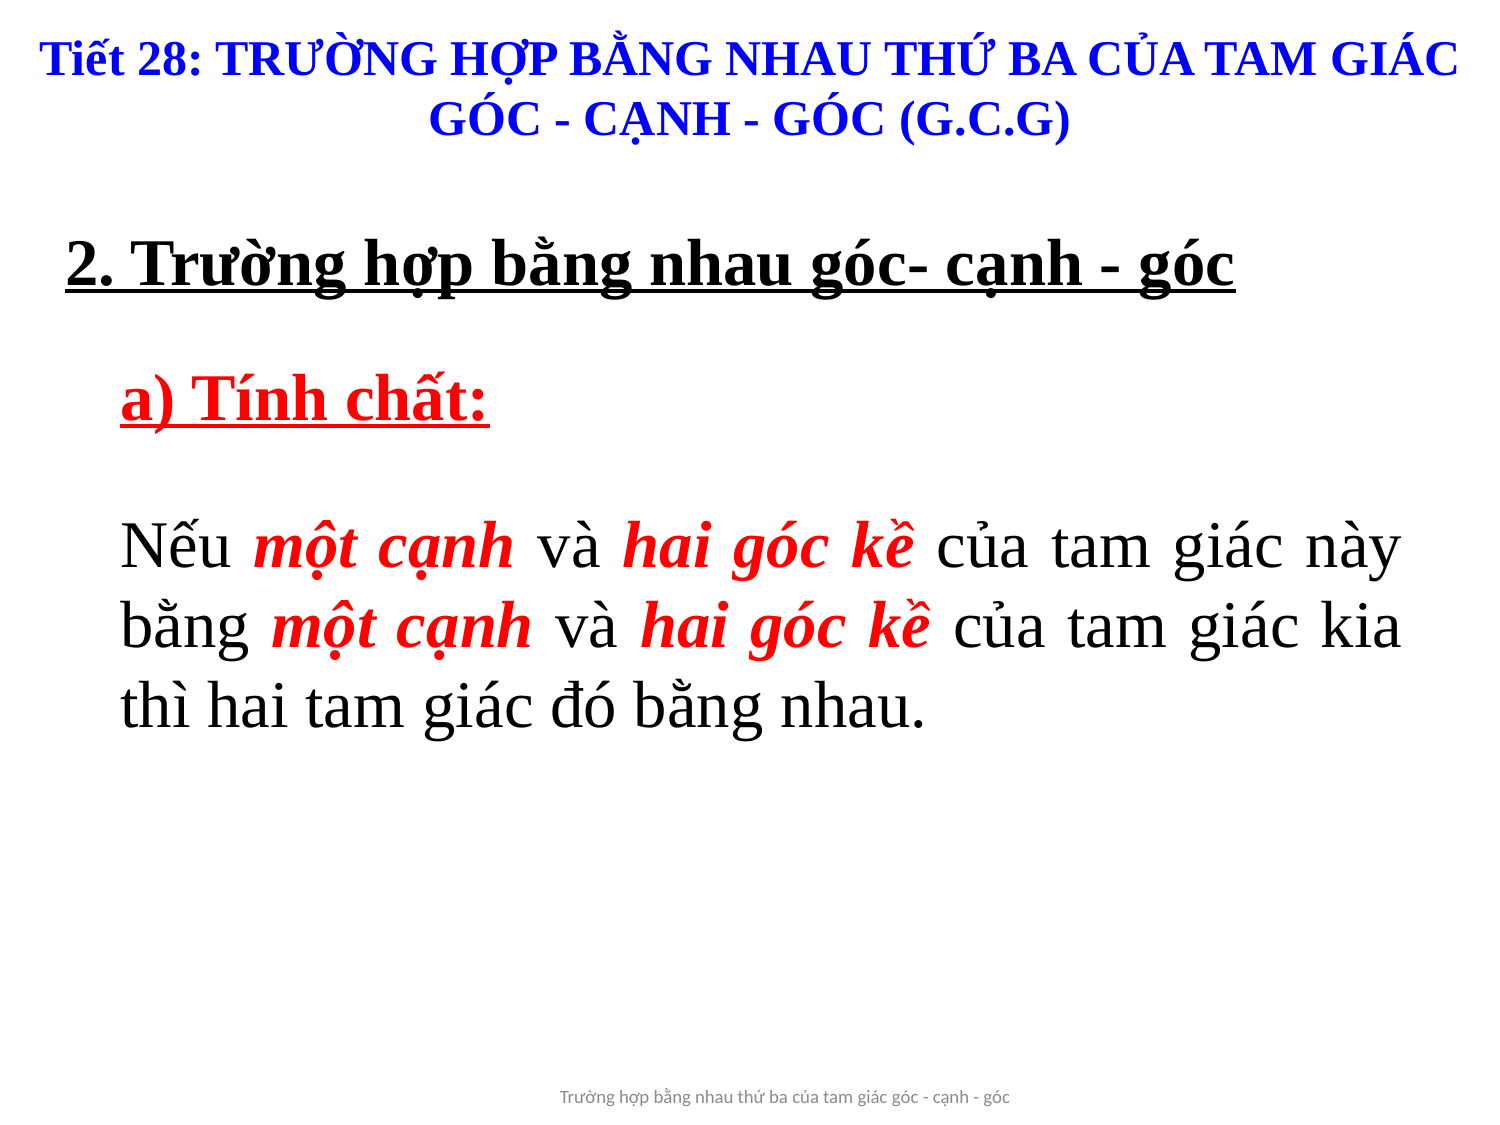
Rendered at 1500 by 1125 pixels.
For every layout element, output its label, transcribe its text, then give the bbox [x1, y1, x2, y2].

text_box Nếu một cạnh và hai góc kề của tam giác này bằng một cạnh và hai góc kề của tam giác kia thì hai tam giác đó bằng nhau. [105, 493, 1418, 749]
text_box 2. Trường hợp bằng nhau góc- cạnh - góc [50, 195, 1341, 307]
title a) Tính chất: [105, 304, 1456, 493]
text_box Tiết 28: TRƯỜNG HỢP BẰNG NHAU THỨ BA CỦA TAM GIÁC GÓC - CẠNH - GÓC (G.C.G) [5, 17, 1495, 153]
footer Trường hợp bằng nhau thứ ba của tam giác góc - cạnh - góc [512, 1066, 1058, 1125]
